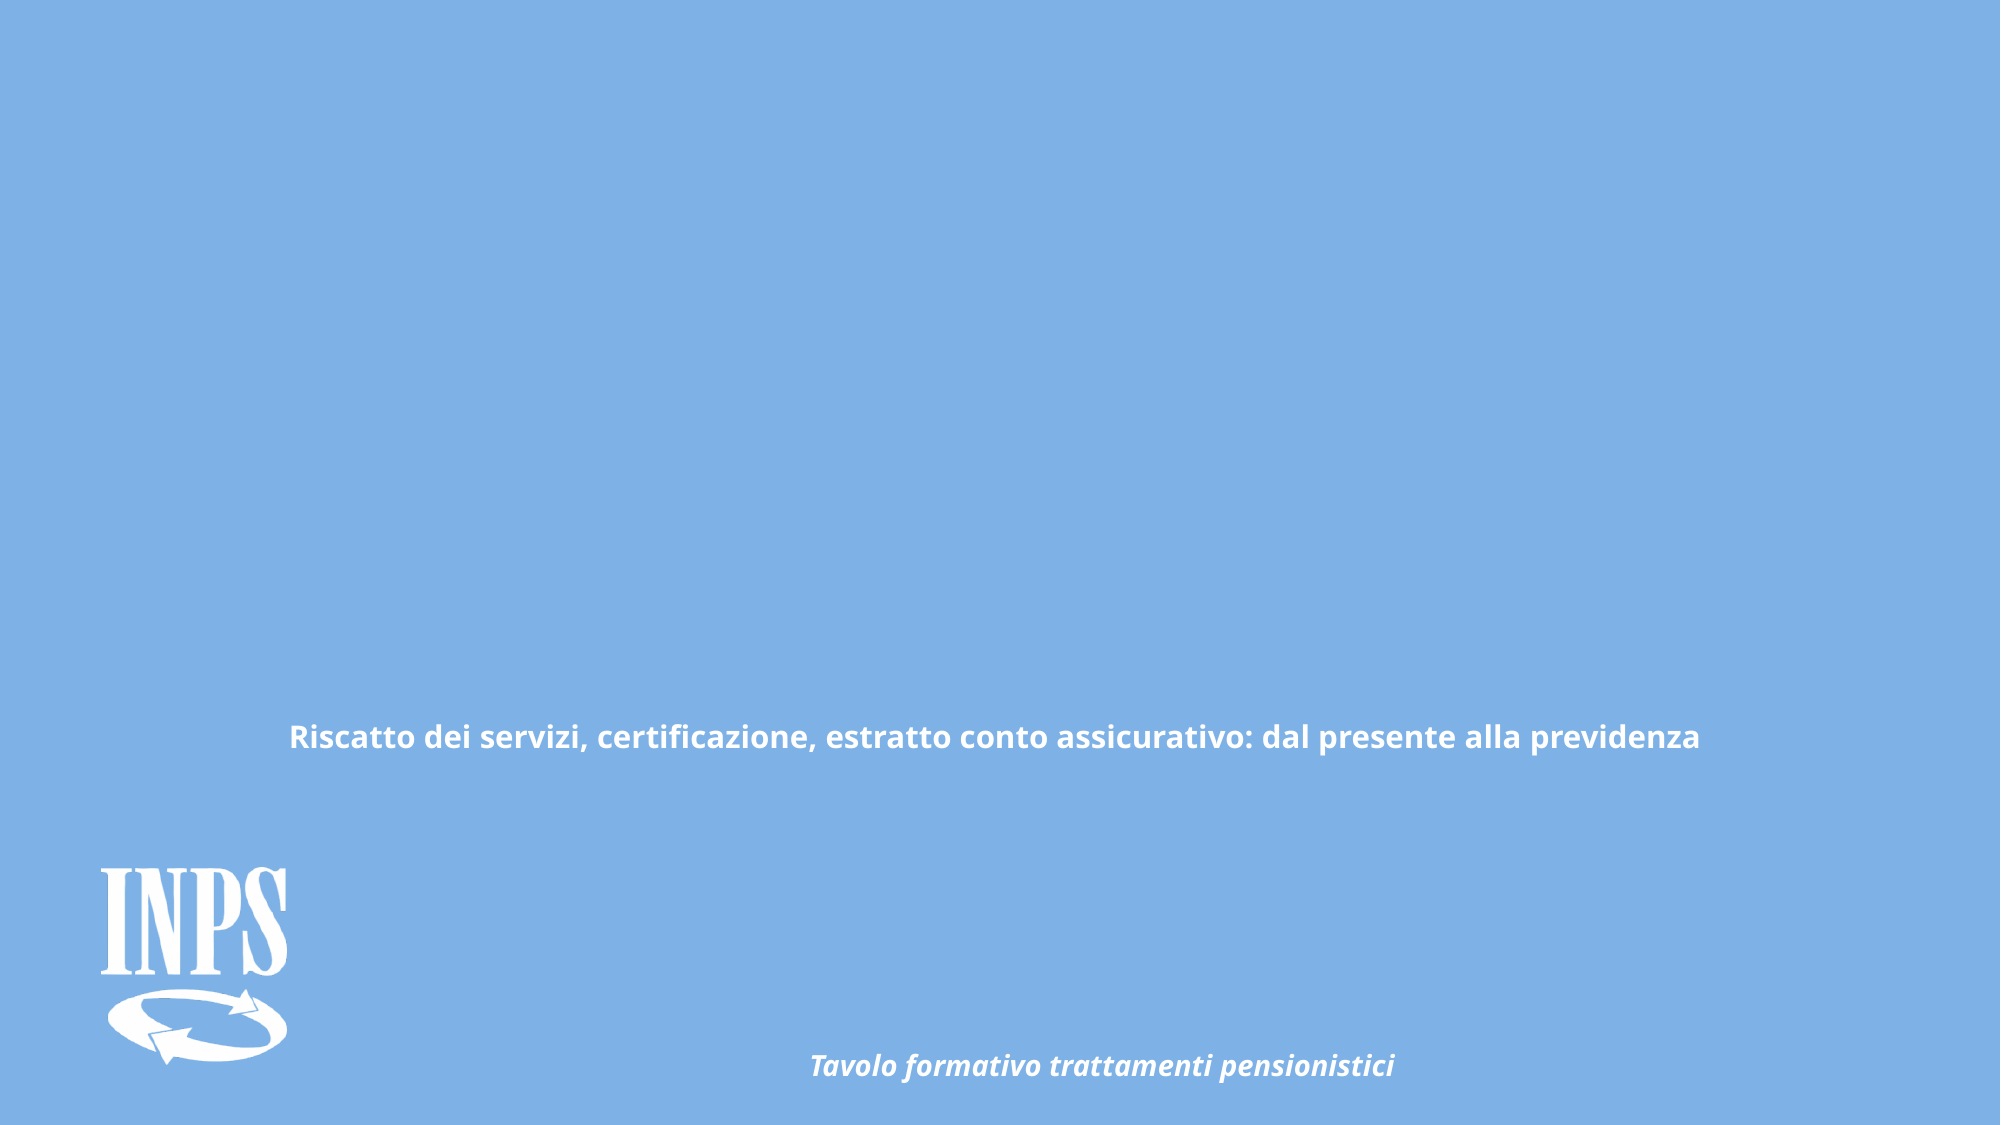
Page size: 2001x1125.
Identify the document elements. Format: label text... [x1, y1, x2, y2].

title Riscatto dei servizi, certificazione, estratto conto assicurativo: dal presente alla previdenza [241, 138, 1759, 771]
text_box Tavolo formativo trattamenti pensionistici [794, 1039, 1978, 1090]
picture [101, 867, 287, 1065]
